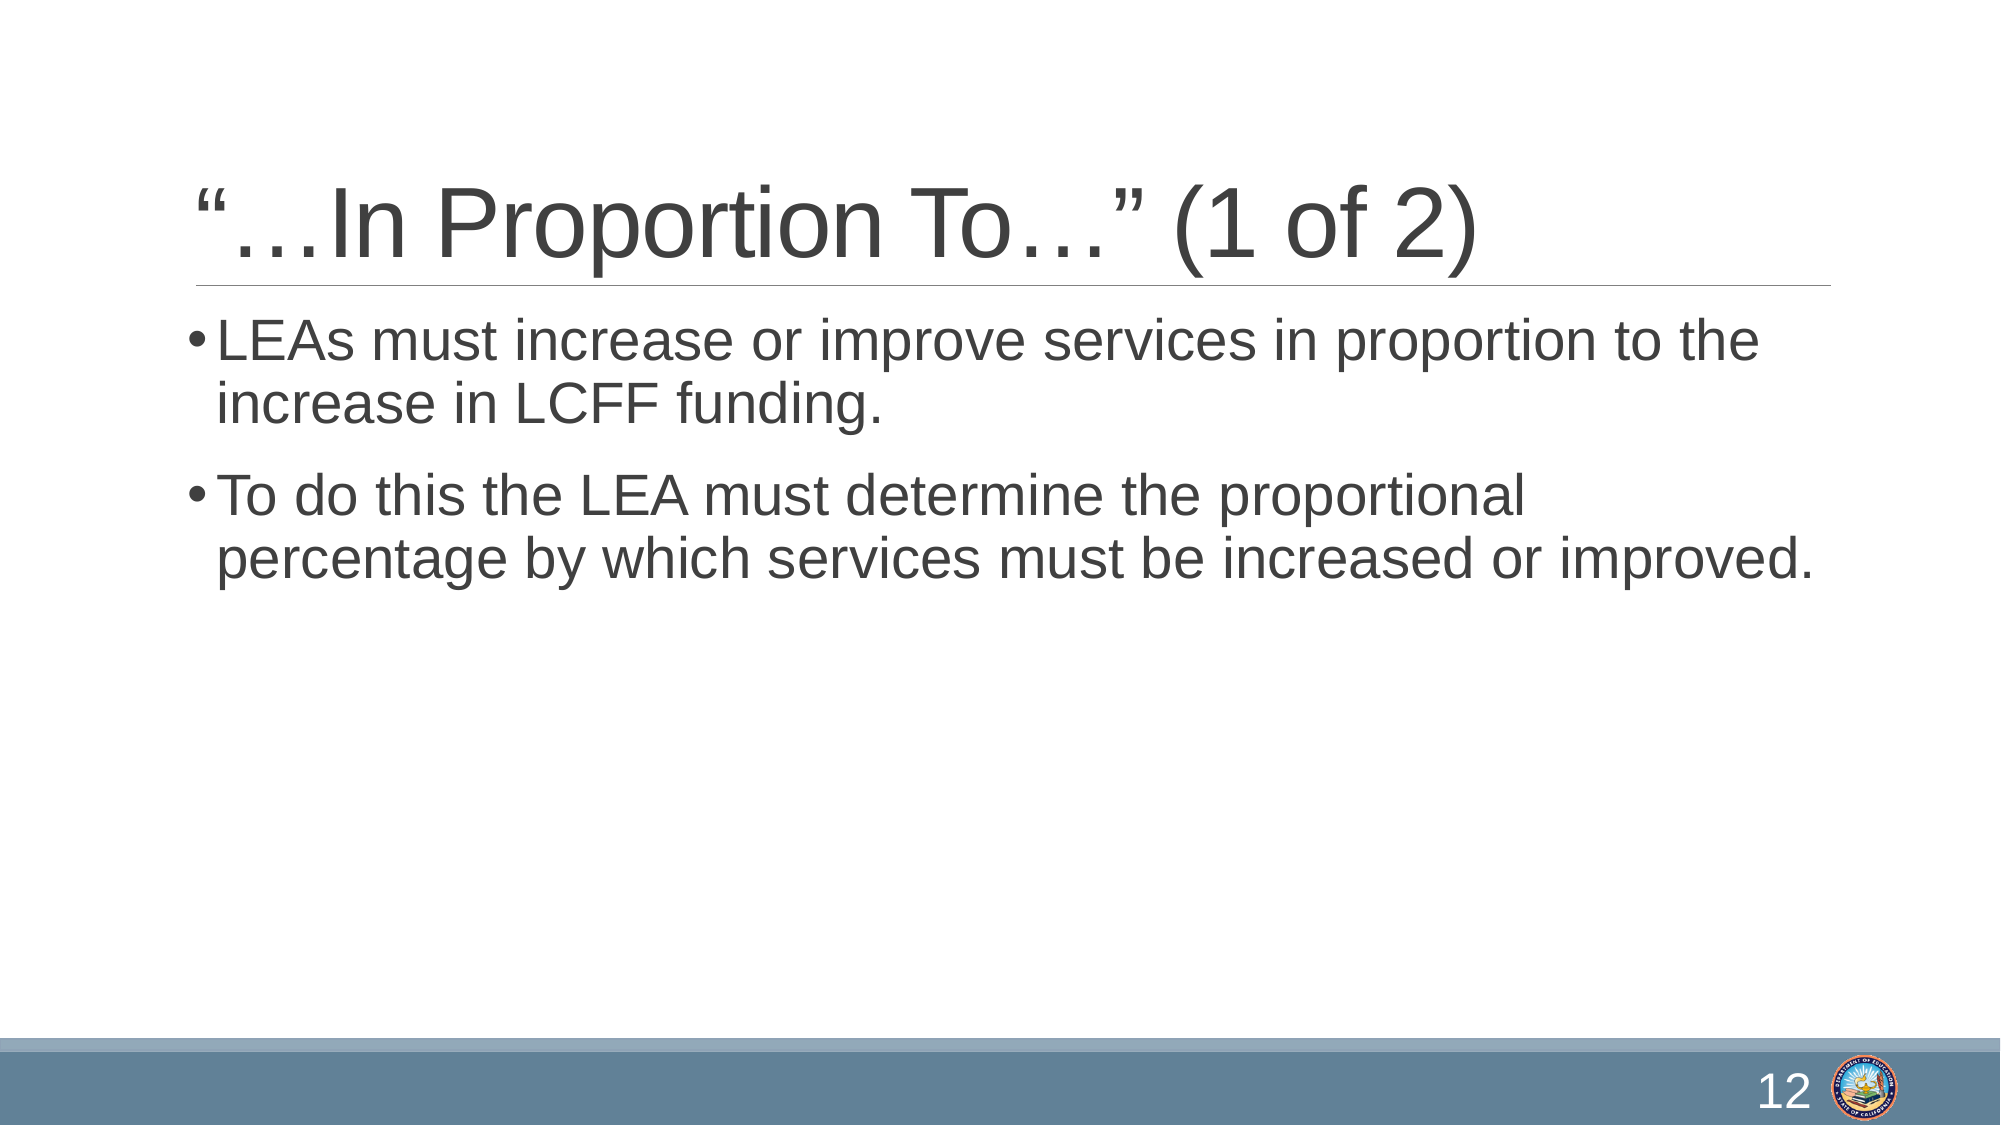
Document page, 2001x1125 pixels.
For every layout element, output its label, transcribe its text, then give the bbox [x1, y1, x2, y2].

picture [1831, 1055, 1899, 1122]
list LEAs must increase or improve services in proportion to the increase in LCFF funding. To do this the LEA must determine the proportional percentage by which services must be increased or improved. [180, 302, 1830, 1018]
title “…In Proportion To…” (1 of 2) [180, 47, 1830, 285]
slide_number 12 [1611, 1059, 1827, 1119]
